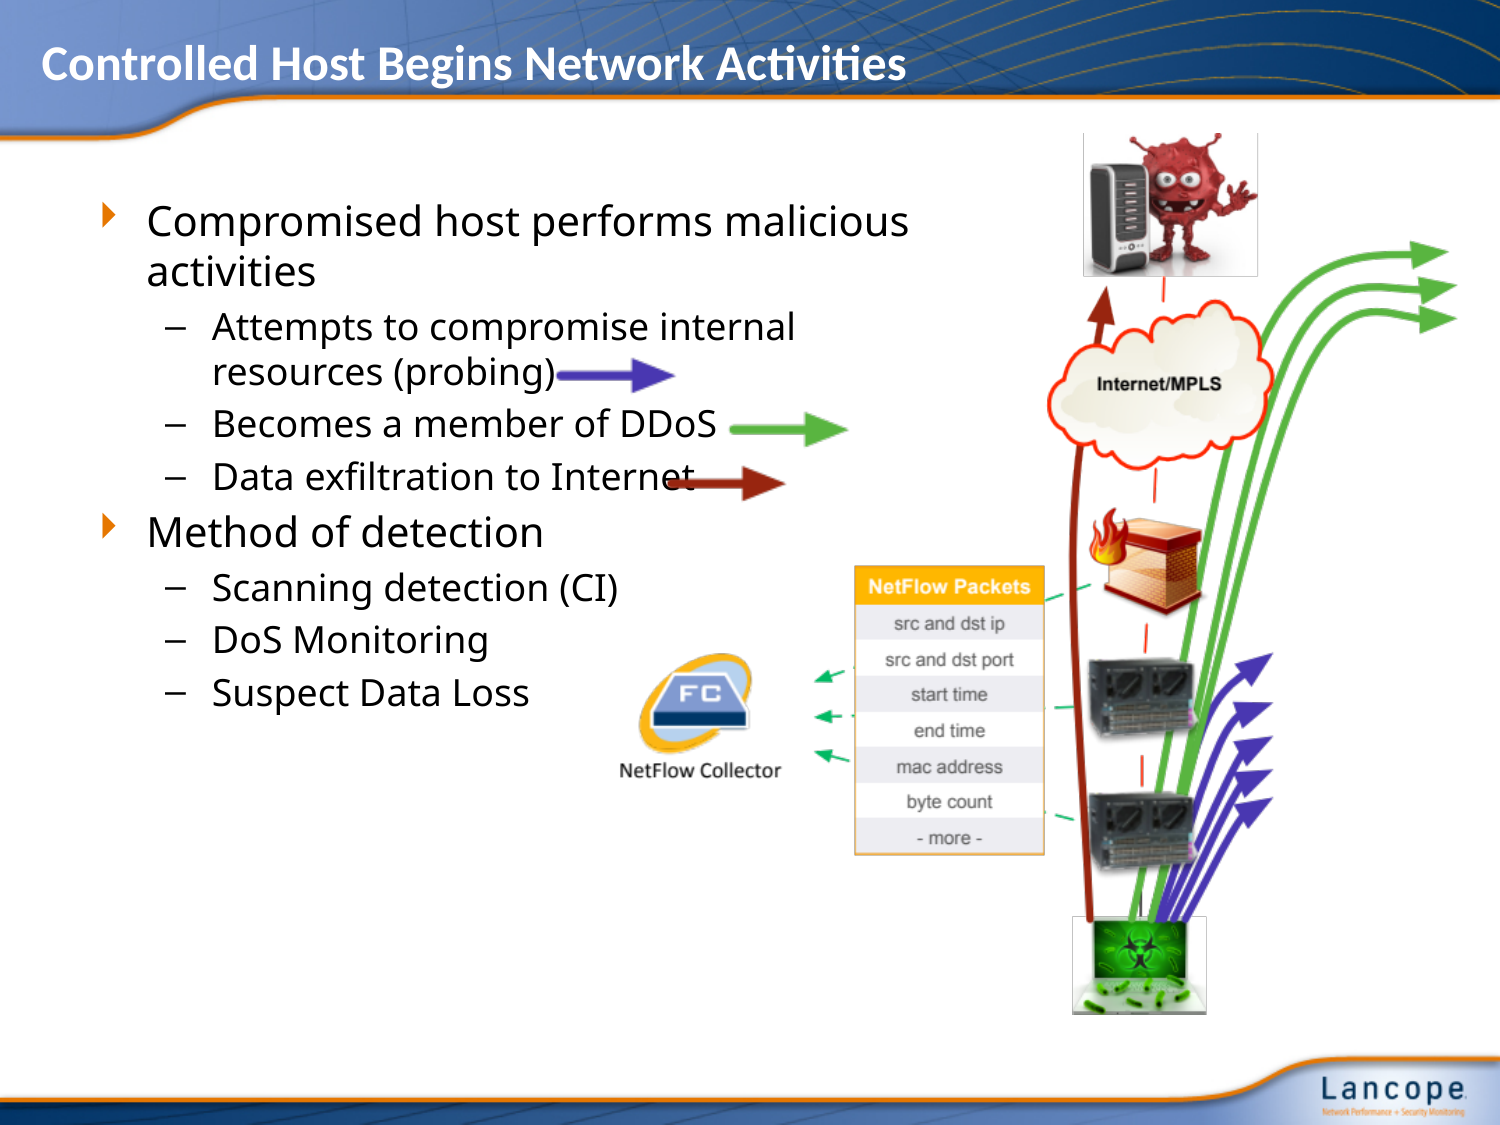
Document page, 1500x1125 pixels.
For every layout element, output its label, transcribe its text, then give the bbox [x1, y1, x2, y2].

title Controlled Host Begins Network Activities [26, 0, 1102, 121]
list Compromised host performs malicious activities Attempts to compromise internal resources (probing) Becomes a member of DDoS Data exfiltration to Internet Method of detection Scanning detection (CI) DoS Monitoring Suspect Data Loss [75, 187, 582, 988]
picture [0, 0, 1500, 1125]
